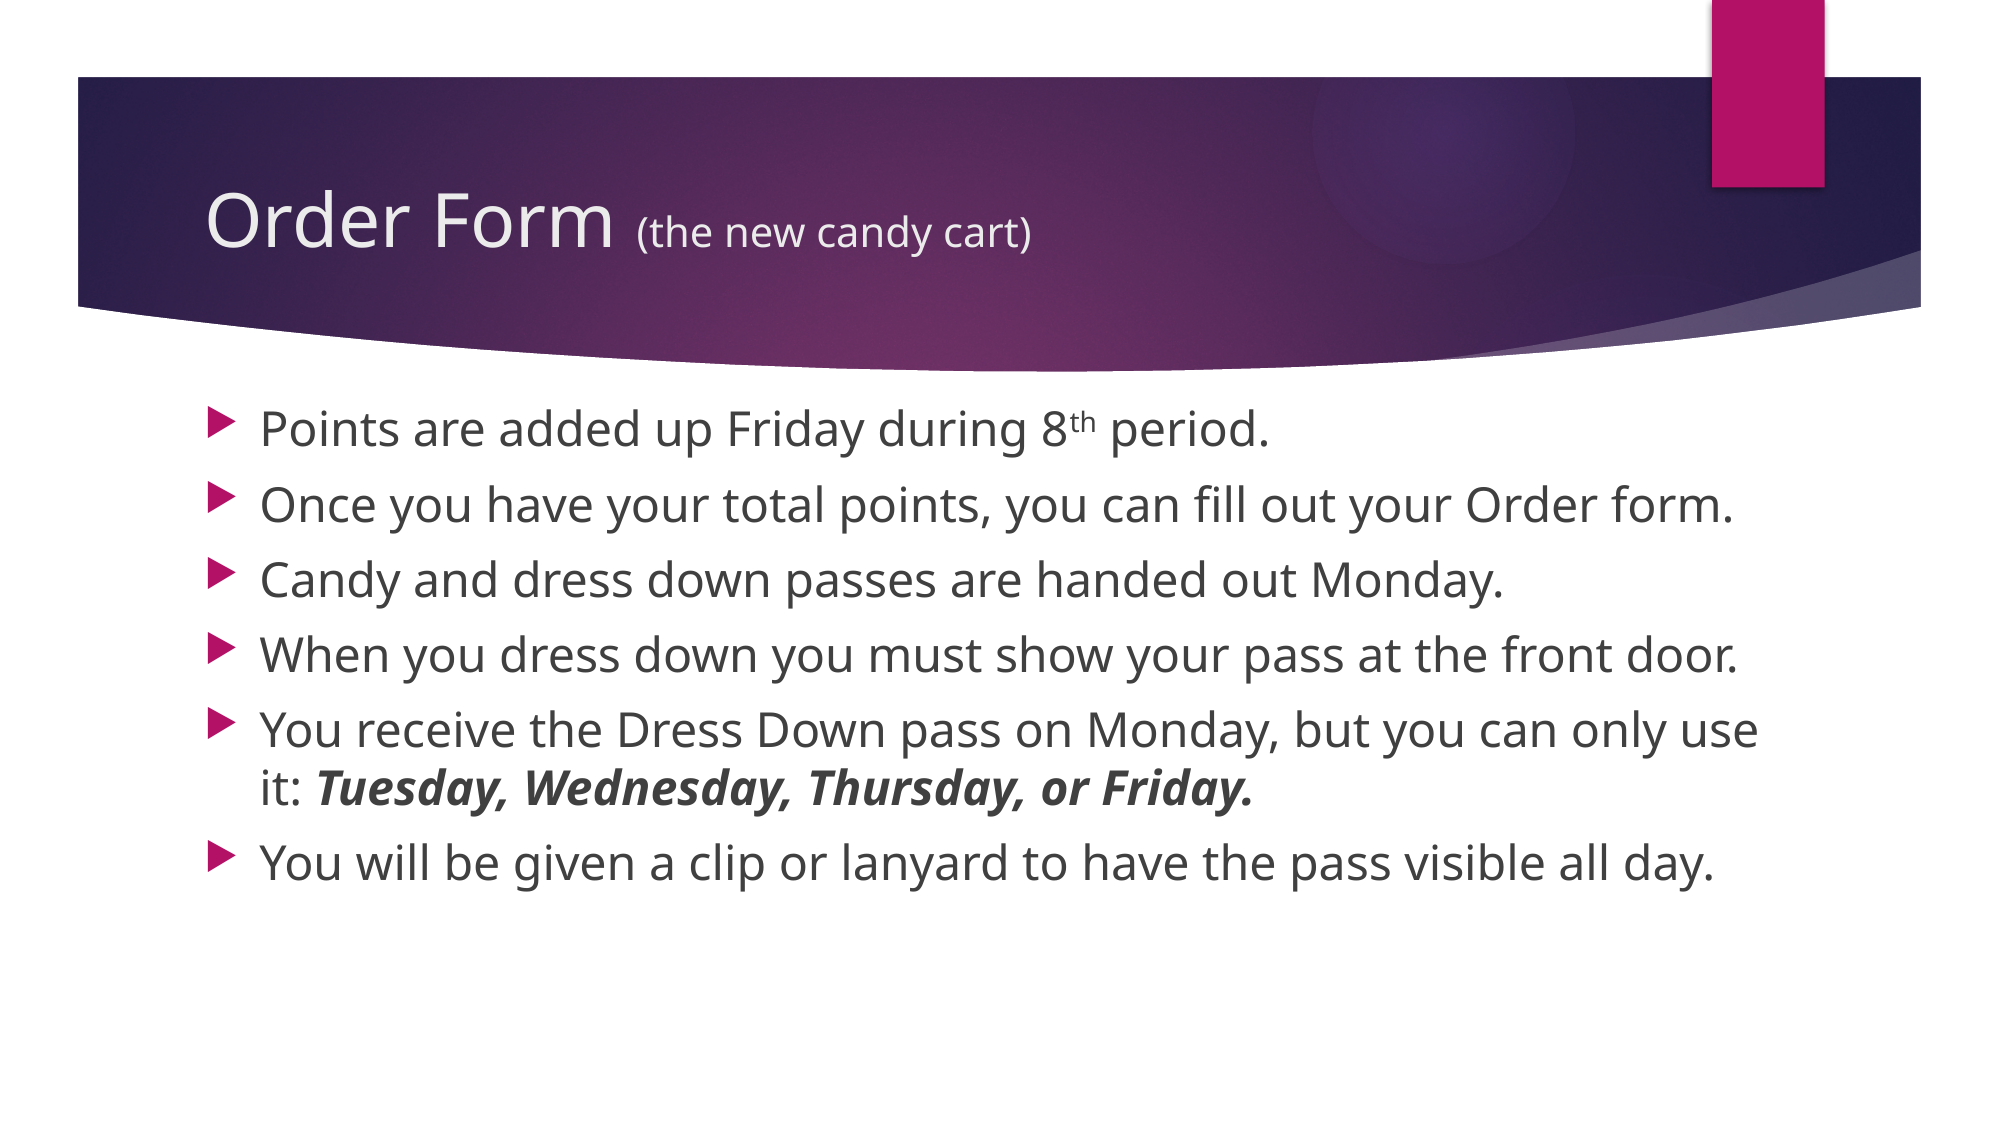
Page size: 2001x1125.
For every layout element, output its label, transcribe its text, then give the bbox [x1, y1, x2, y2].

title Order Form (the new candy cart) [189, 159, 1627, 276]
list Points are added up Friday during 8th period. Once you have your total points, you can fill out your Order form. Candy and dress down passes are handed out Monday. When you dress down you must show your pass at the front door. You receive the Dress Down pass on Monday, but you can only use it: Tuesday, Wednesday, Thursday, or Friday. You will be given a clip or lanyard to have the pass visible all day. [189, 391, 1794, 1008]
